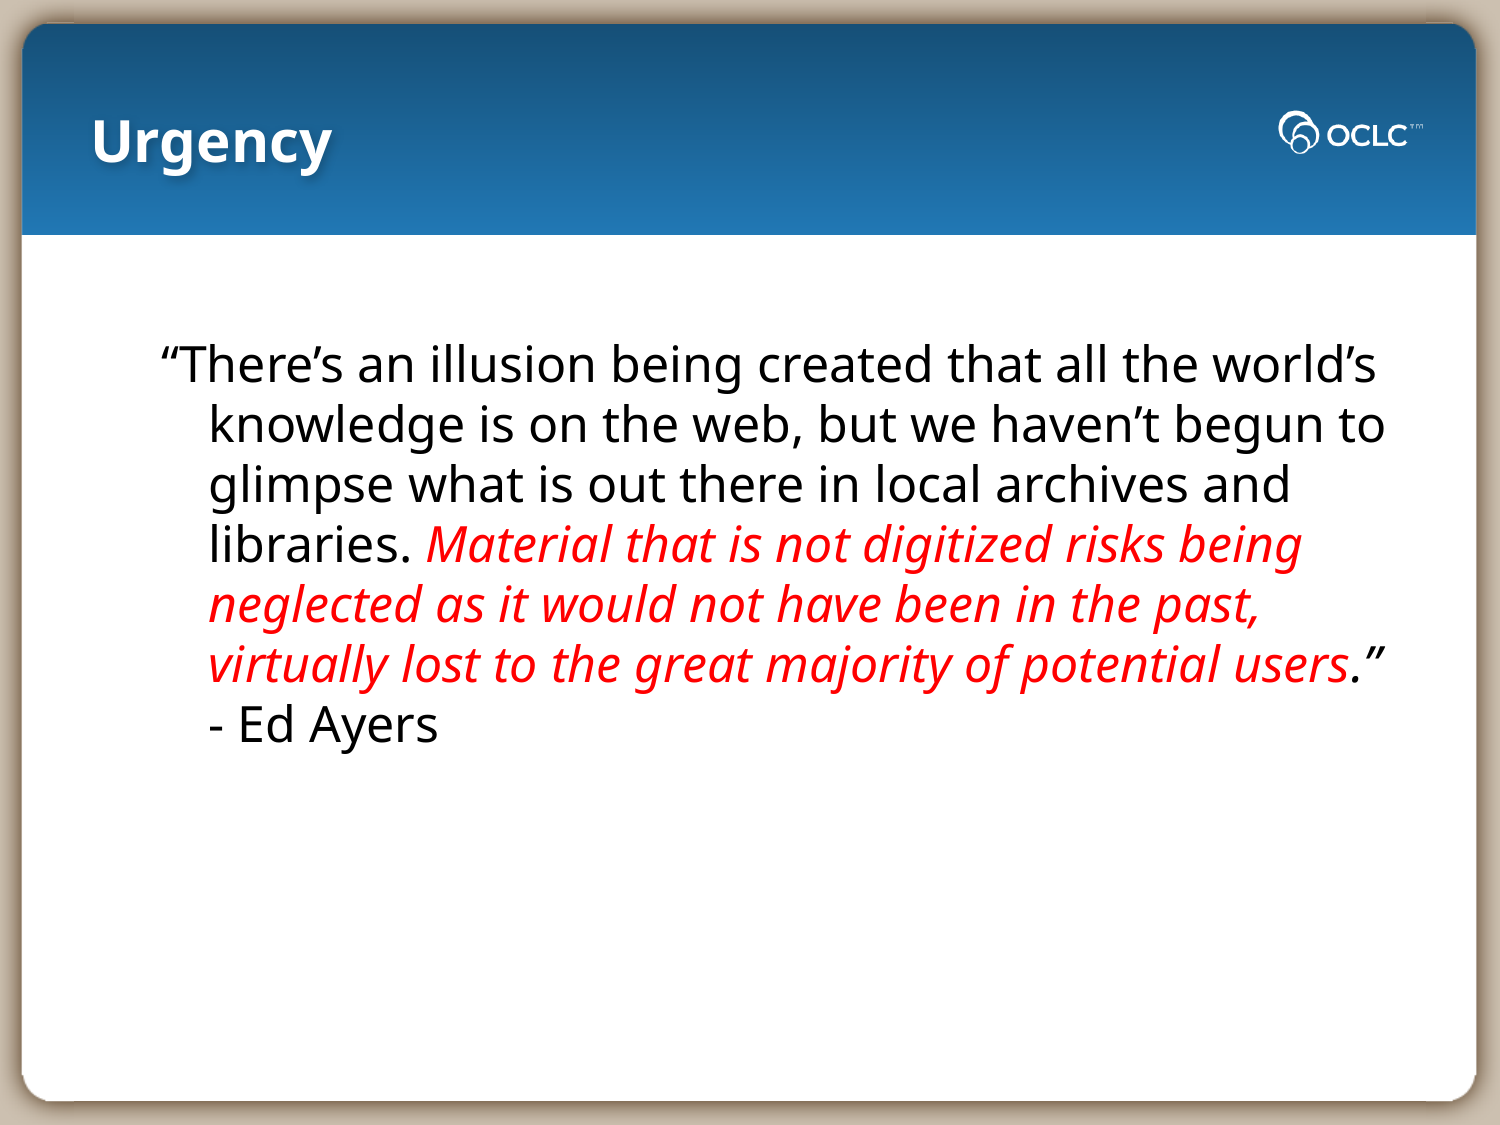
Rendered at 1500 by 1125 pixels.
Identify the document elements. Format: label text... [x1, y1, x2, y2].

title Urgency [74, 44, 1426, 233]
picture [0, 0, 1500, 1125]
list “There’s an illusion being created that all the world’s knowledge is on the web, but we haven’t begun to glimpse what is out there in local archives and libraries. Material that is not digitized risks being neglected as it would not have been in the past, virtually lost to the great majority of potential users.” - Ed Ayers [137, 324, 1413, 1125]
